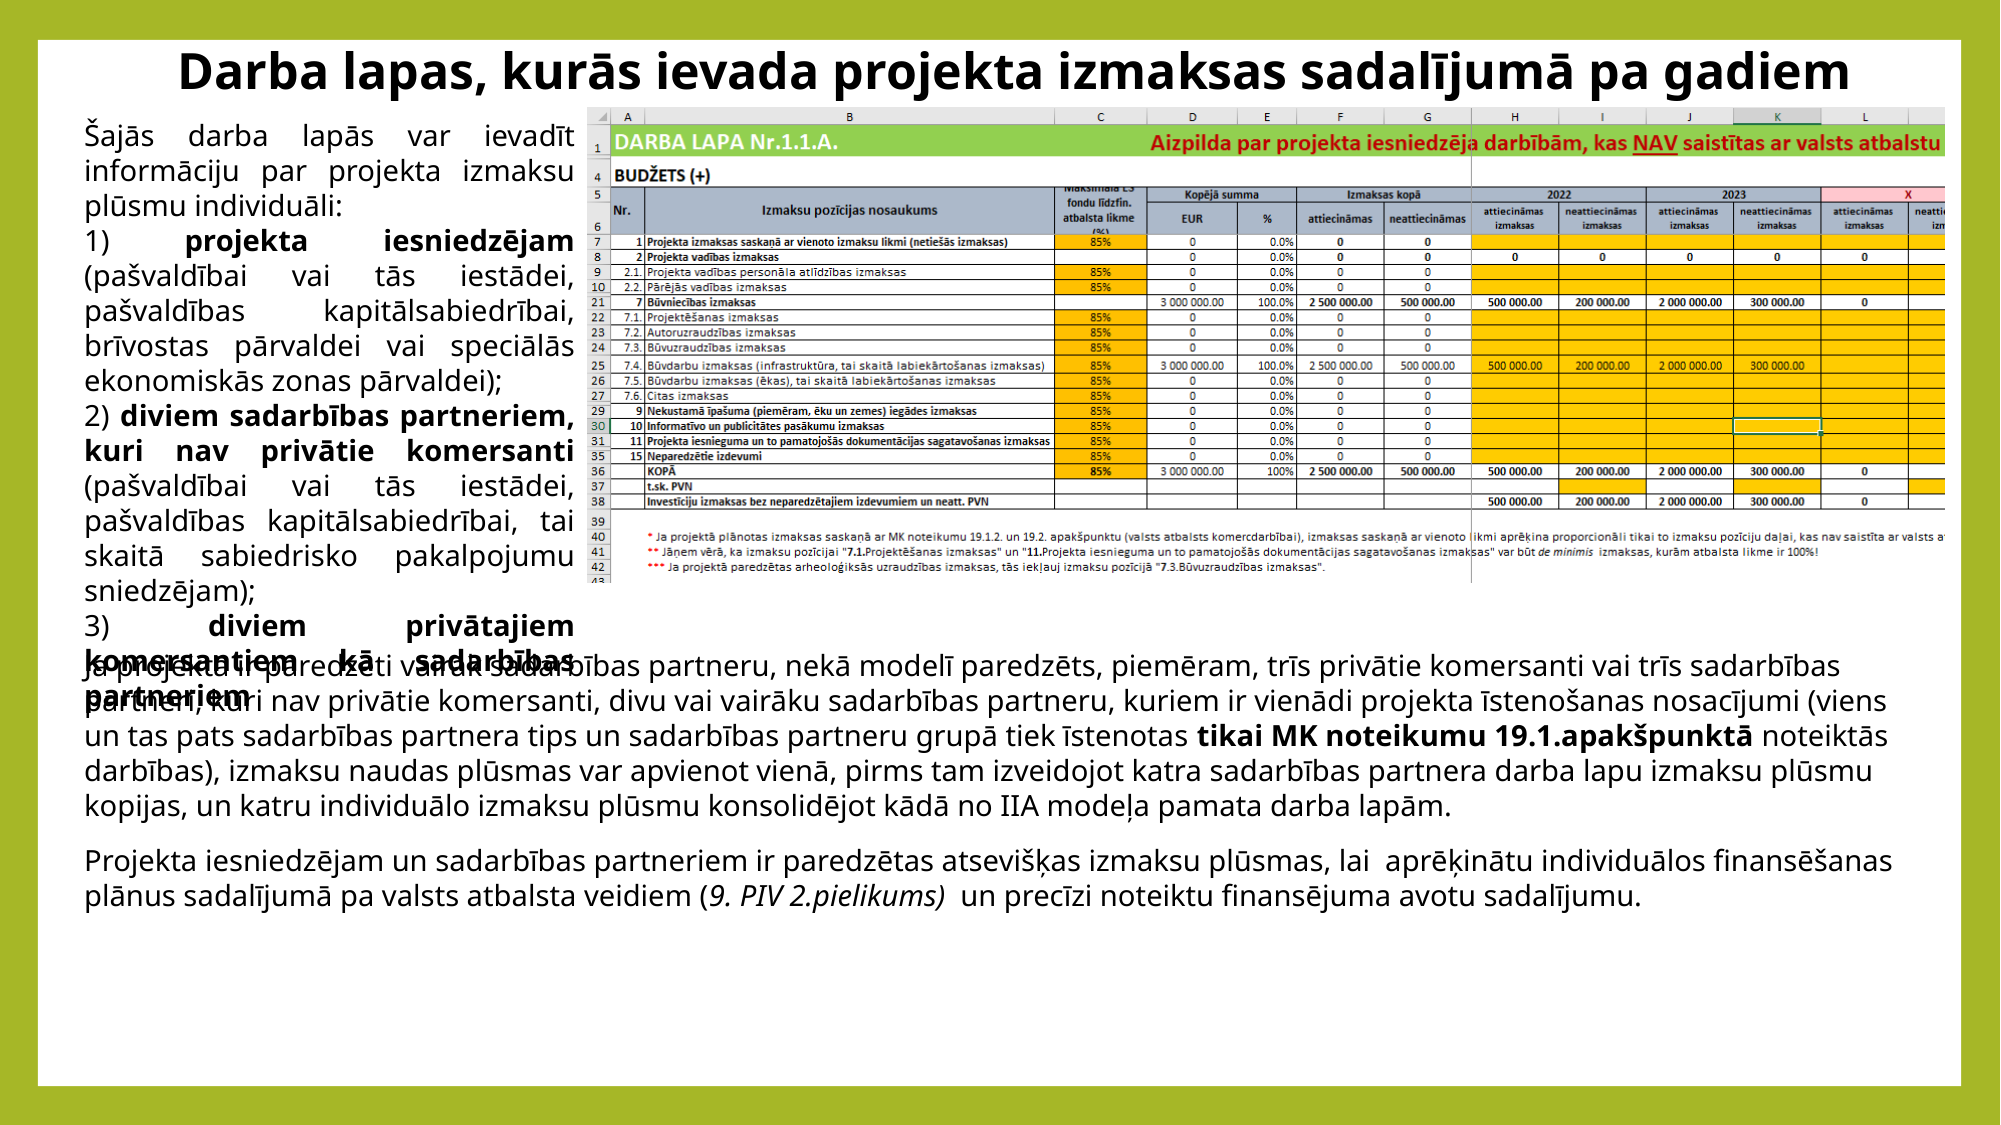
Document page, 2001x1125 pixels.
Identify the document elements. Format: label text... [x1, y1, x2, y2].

text_box Ja projektā ir paredzēti vairāk sadarbības partneru, nekā modelī paredzēts, piemēram, trīs privātie komersanti vai trīs sadarbības partneri, kuri nav privātie komersanti, divu vai vairāku sadarbības partneru, kuriem ir vienādi projekta īstenošanas nosacījumi (viens un tas pats sadarbības partnera tips un sadarbības partneru grupā tiek īstenotas tikai MK noteikumu 19.1.apakšpunktā noteiktās darbības), izmaksu naudas plūsmas var apvienot vienā, pirms tam izveidojot katra sadarbības partnera darba lapu izmaksu plūsmu kopijas, un katru individuālo izmaksu plūsmu konsolidējot kādā no IIA modeļa pamata darba lapām. Projekta iesniedzējam un sadarbības partneriem ir paredzētas atsevišķas izmaksu plūsmas, lai aprēķinātu individuālos finansēšanas plānus sadalījumā pa valsts atbalsta veidiem (9. PIV 2.pielikums) un precīzi noteiktu finansējuma avotu sadalījumu. [69, 640, 1922, 920]
picture [587, 107, 1945, 583]
text_box Šajās darba lapās var ievadīt informāciju par projekta izmaksu plūsmu individuāli: 1) projekta iesniedzējam (pašvaldībai vai tās iestādei, pašvaldības kapitālsabiedrībai, brīvostas pārvaldei vai speciālās ekonomiskās zonas pārvaldei); 2) diviem sadarbības partneriem, kuri nav privātie komersanti (pašvaldībai vai tās iestādei, pašvaldības kapitālsabiedrībai, tai skaitā sabiedrisko pakalpojumu sniedzējam); 3) diviem privātajiem komersantiem kā sadarbības partneriem [69, 110, 590, 720]
text_box Darba lapas, kurās ievada projekta izmaksas sadalījumā pa gadiem [162, 40, 1903, 106]
